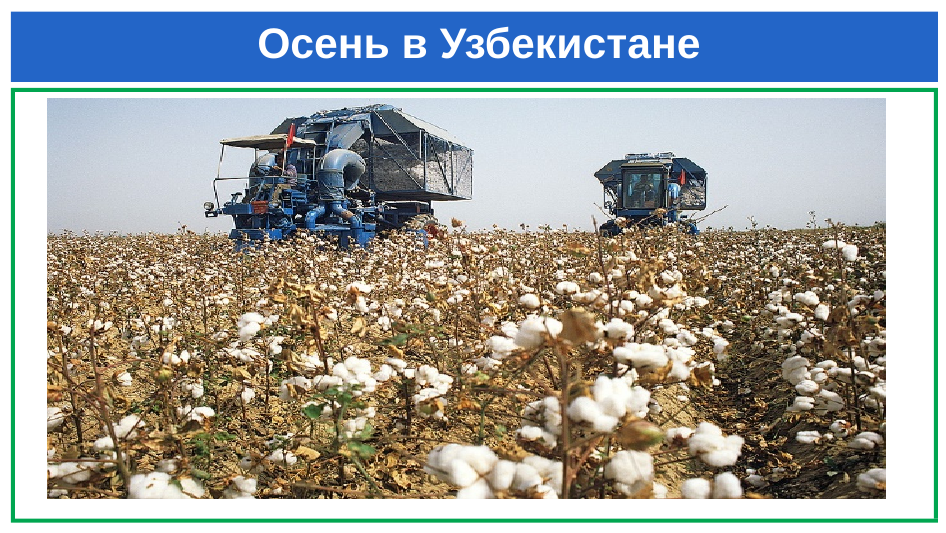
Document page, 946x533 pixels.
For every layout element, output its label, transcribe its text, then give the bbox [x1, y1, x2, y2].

list [147, 92, 898, 154]
title Осень в Узбекистане [85, 16, 873, 68]
picture [47, 98, 886, 499]
